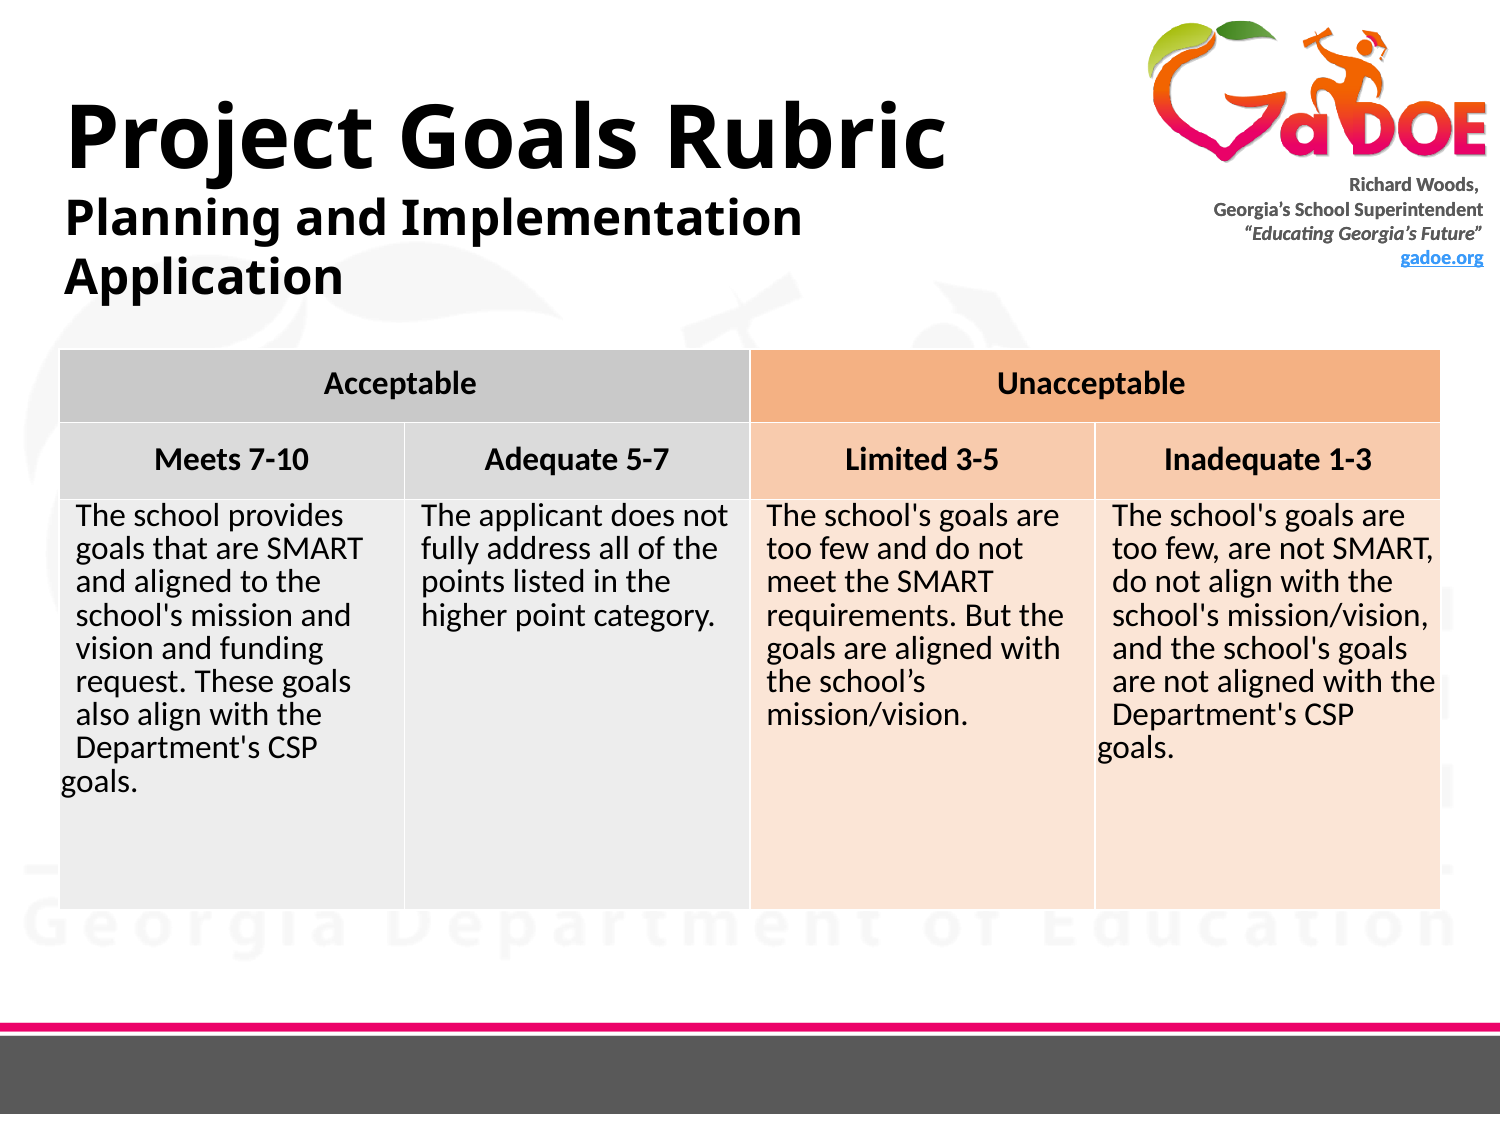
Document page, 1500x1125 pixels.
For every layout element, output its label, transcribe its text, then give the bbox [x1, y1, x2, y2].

table_cell The school's goals are too few, are not SMART, do not align with the school's mission/vision, and the school's goals are not aligned with the Department's CSP goals. [1096, 500, 1440, 909]
picture [19, 235, 1473, 980]
table_cell The applicant does not fully address all of the points listed in the higher point category. [405, 500, 749, 909]
table_cell Inadequate 1-3 [1096, 423, 1440, 499]
table_header Acceptable [60, 350, 749, 422]
table_header Unacceptable [751, 350, 1440, 422]
table_cell Adequate 5-7 [405, 423, 749, 499]
table_cell The school's goals are too few and do not meet the SMART requirements. But the goals are aligned with the school’s mission/vision. [751, 500, 1094, 909]
table_cell Meets 7-10 [60, 423, 404, 499]
table_cell Limited 3-5 [751, 423, 1094, 499]
title Project Goals Rubric Planning and Implementation Application [0, 15, 1083, 412]
picture [1135, 8, 1499, 164]
table_cell The school provides goals that are SMART and aligned to the school's mission and vision and funding request. These goals also align with the Department's CSP goals. [60, 500, 404, 909]
